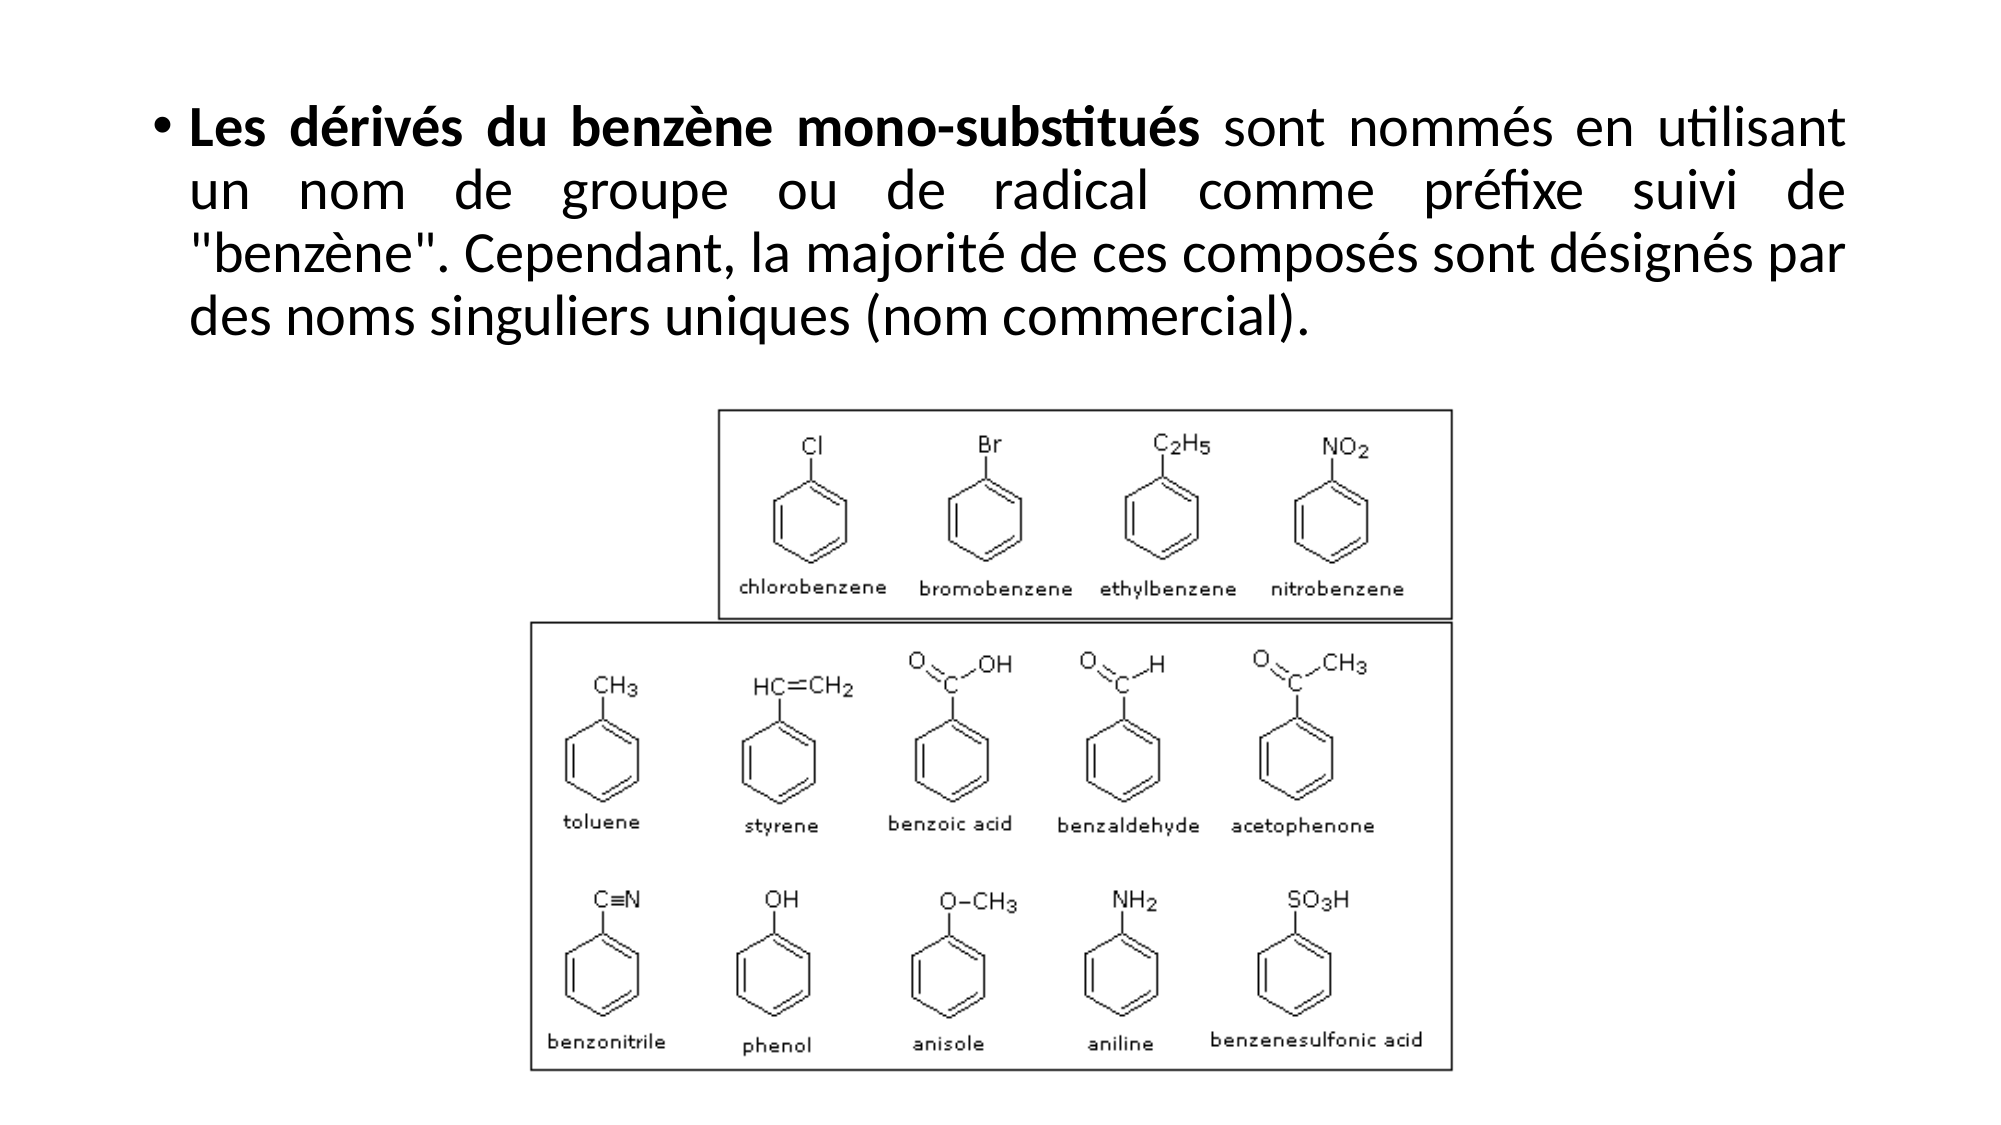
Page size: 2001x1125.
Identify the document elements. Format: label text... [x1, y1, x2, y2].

list Les dérivés du benzène mono-substitués sont nommés en utilisant un nom de groupe ou de radical comme préfixe suivi de "benzène". Cependant, la majorité de ces composés sont désignés par des noms singuliers uniques (nom commercial). [137, 88, 1863, 357]
picture [527, 406, 1468, 1077]
